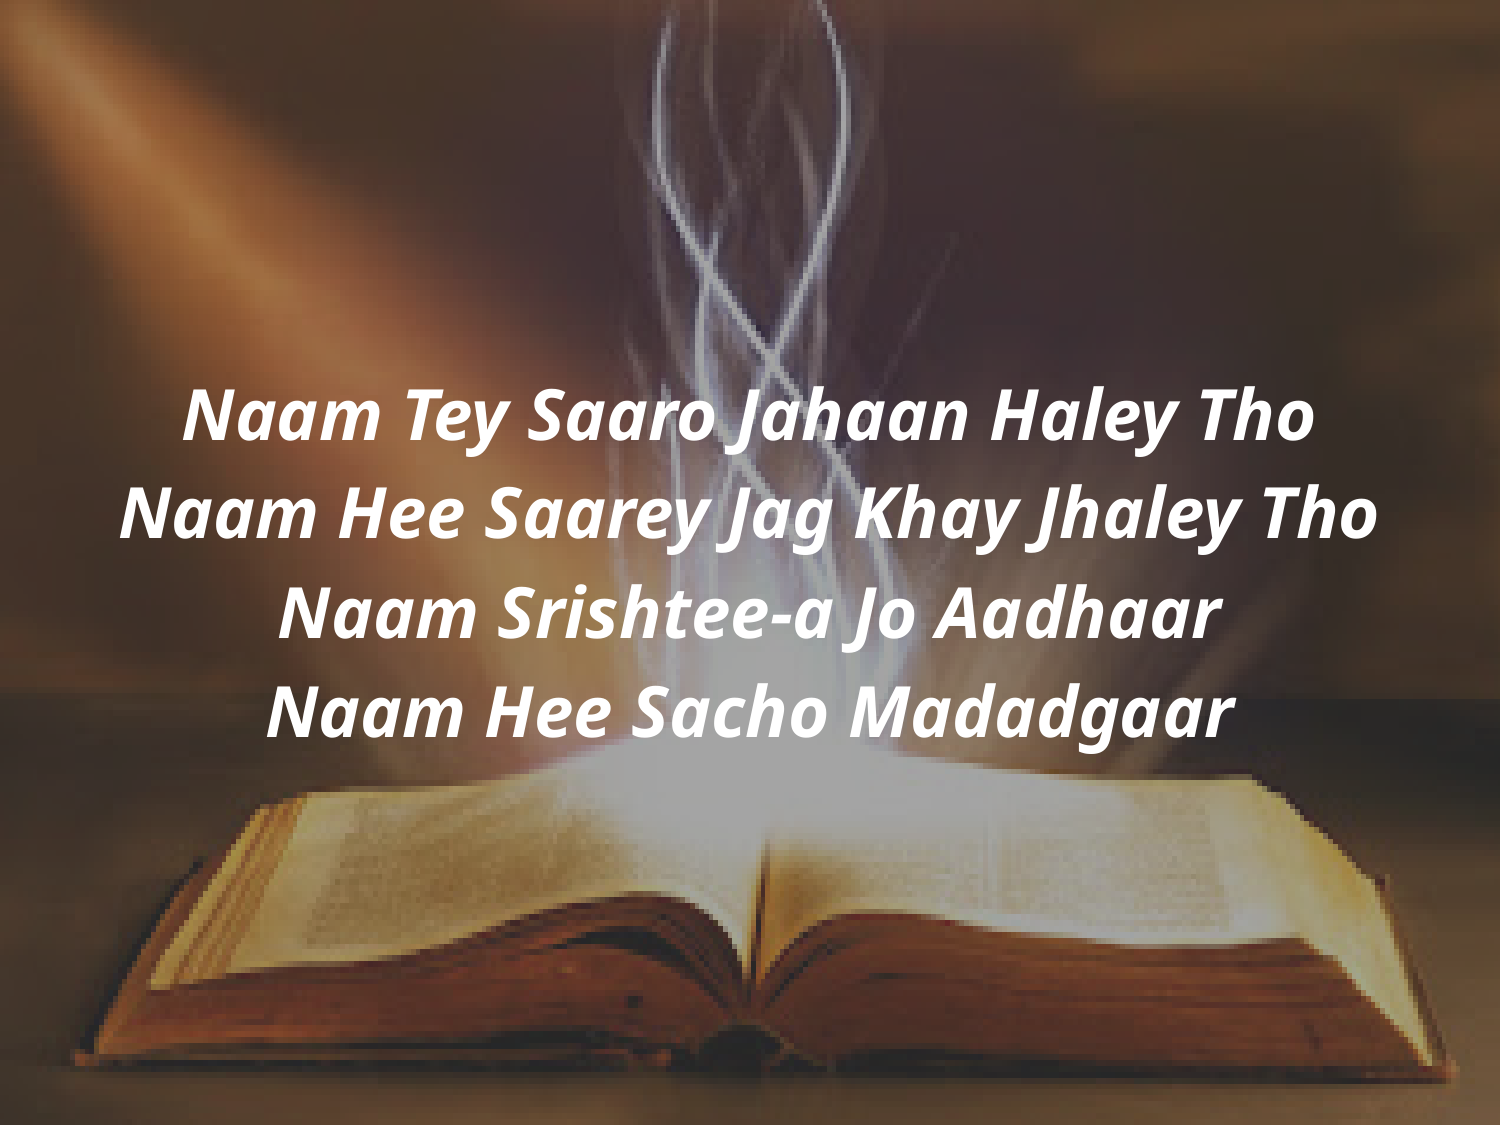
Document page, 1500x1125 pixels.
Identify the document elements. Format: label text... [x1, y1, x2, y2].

list Naam Tey Saaro Jahaan Haley Tho Naam Hee Saarey Jag Khay Jhaley Tho Naam Srishtee-a Jo Aadhaar Naam Hee Sacho Madadgaar [75, 262, 1425, 1005]
